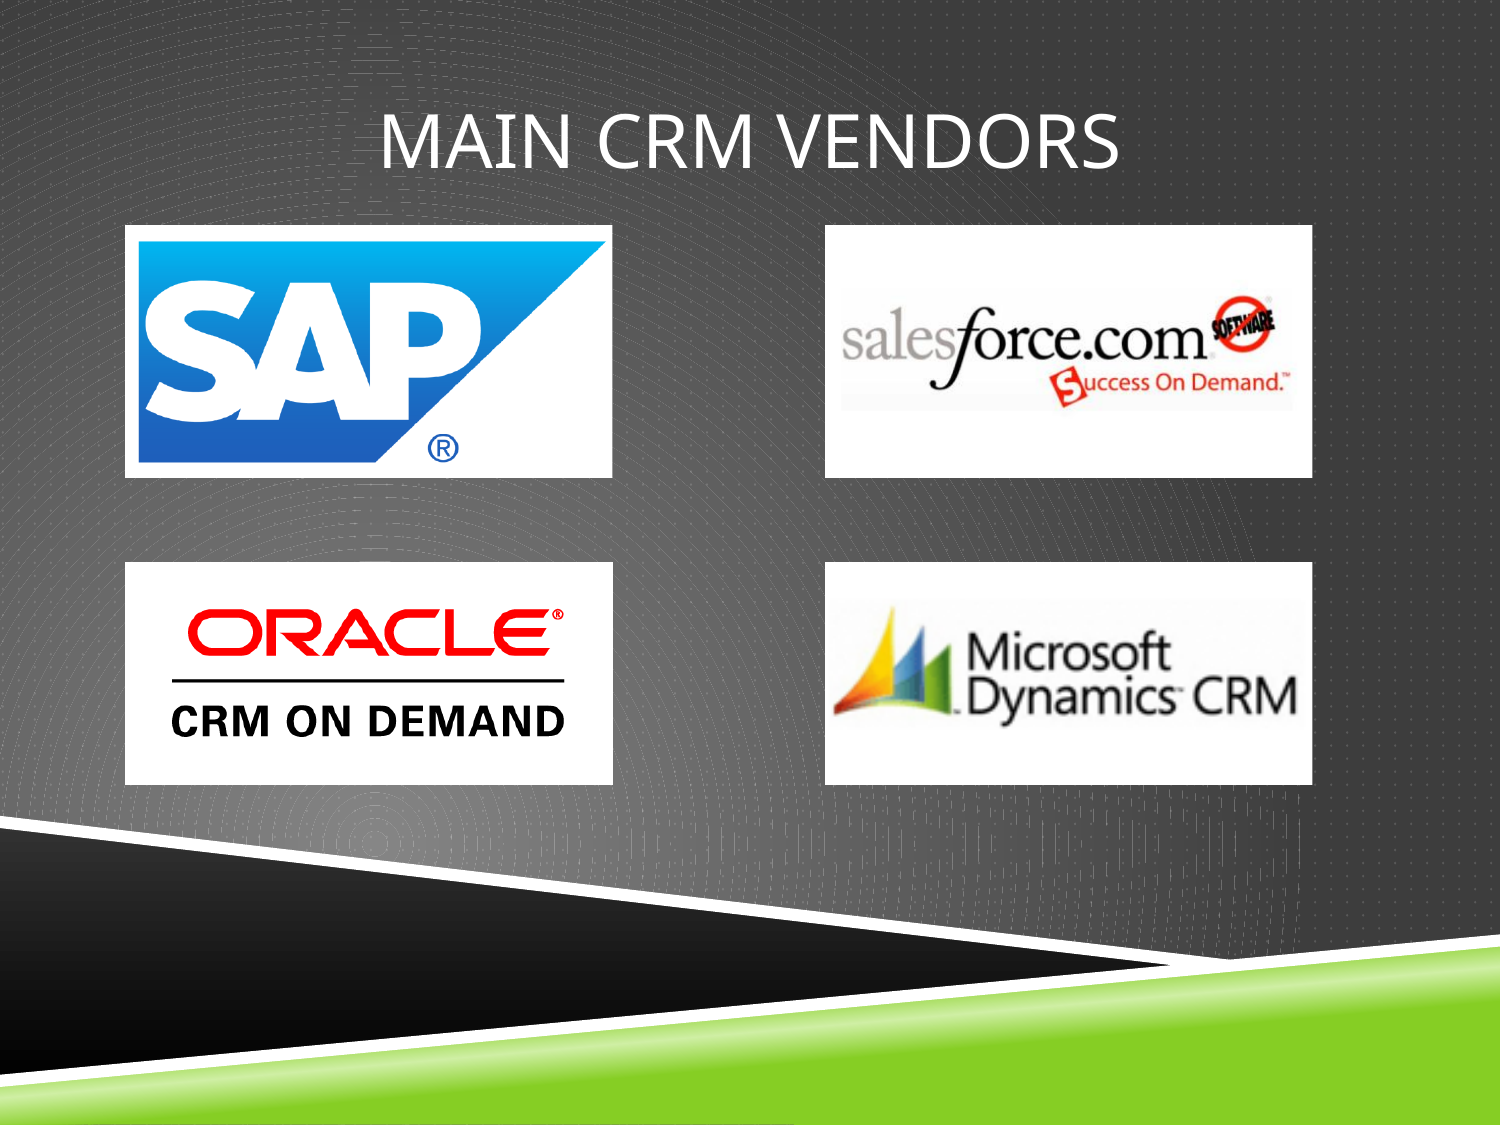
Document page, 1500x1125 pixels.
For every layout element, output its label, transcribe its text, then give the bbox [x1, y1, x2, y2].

picture [824, 224, 1313, 478]
picture [124, 562, 613, 785]
picture [824, 562, 1313, 785]
picture [124, 224, 613, 478]
title Main CRM Vendors [112, 45, 1388, 233]
